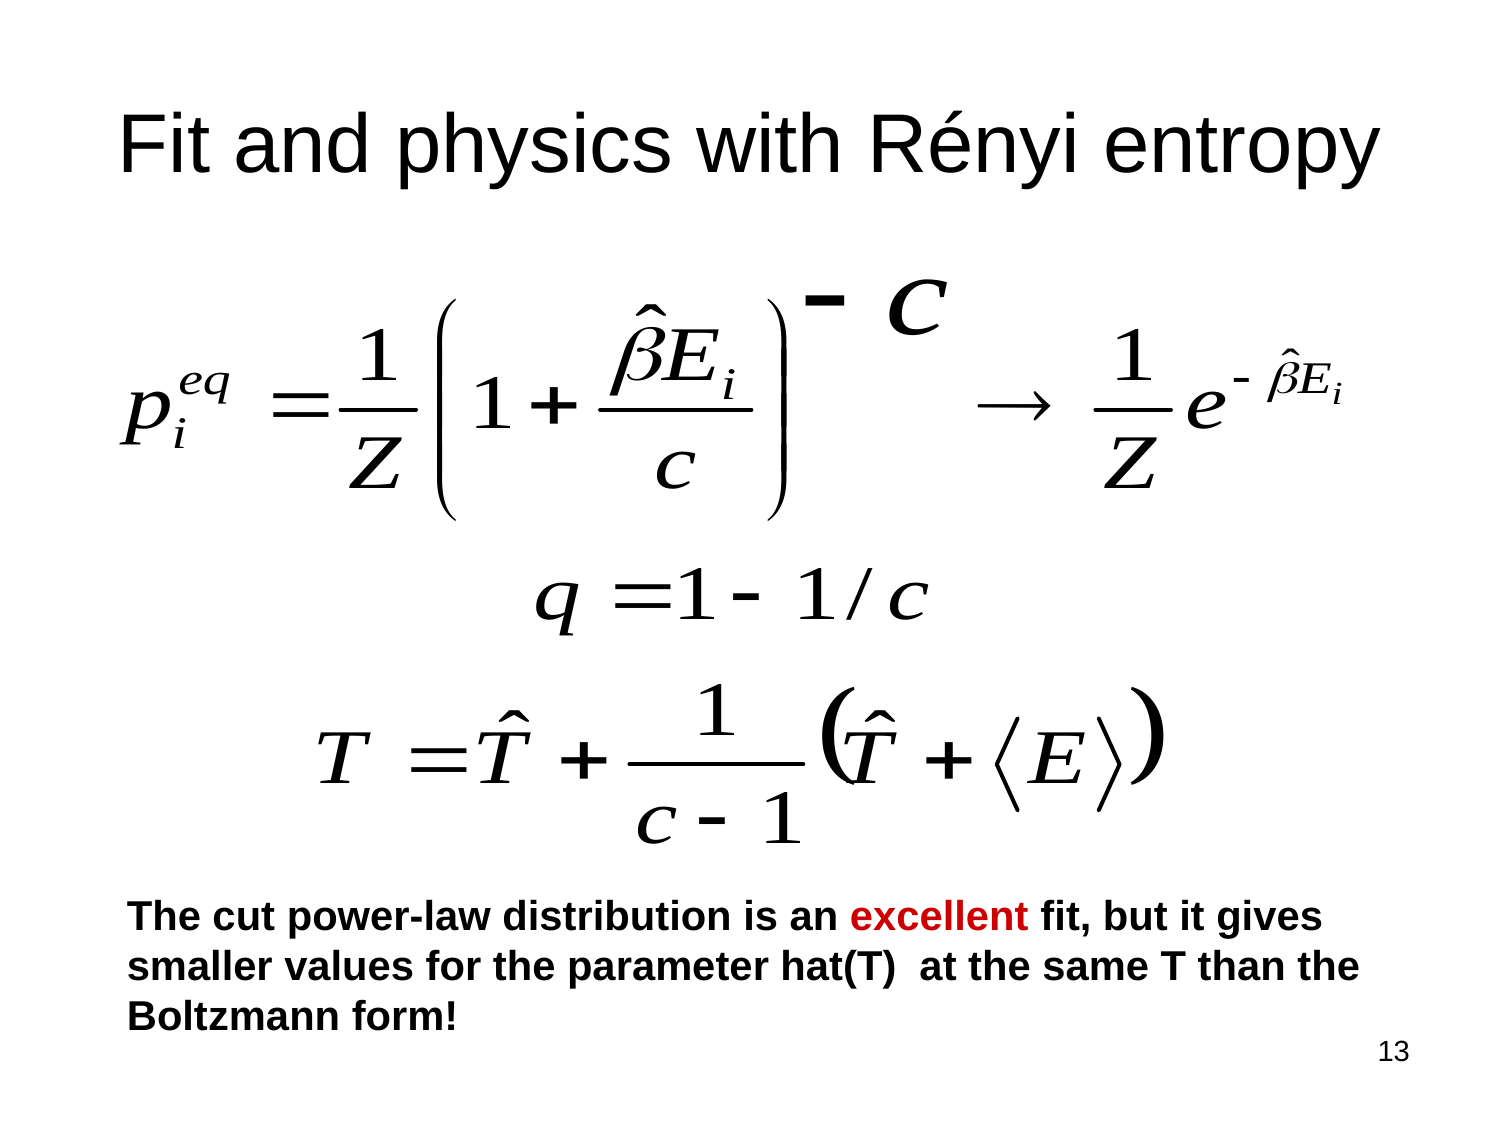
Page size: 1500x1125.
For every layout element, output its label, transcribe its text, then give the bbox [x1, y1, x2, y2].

text_box The cut power-law distribution is an excellent fit, but it gives smaller values for the parameter hat(T) at the same T than the Boltzmann form! [112, 881, 1412, 1047]
title Fit and physics with Rényi entropy [75, 45, 1425, 233]
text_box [100, 232, 1365, 858]
slide_number 13 [1074, 1024, 1425, 1103]
